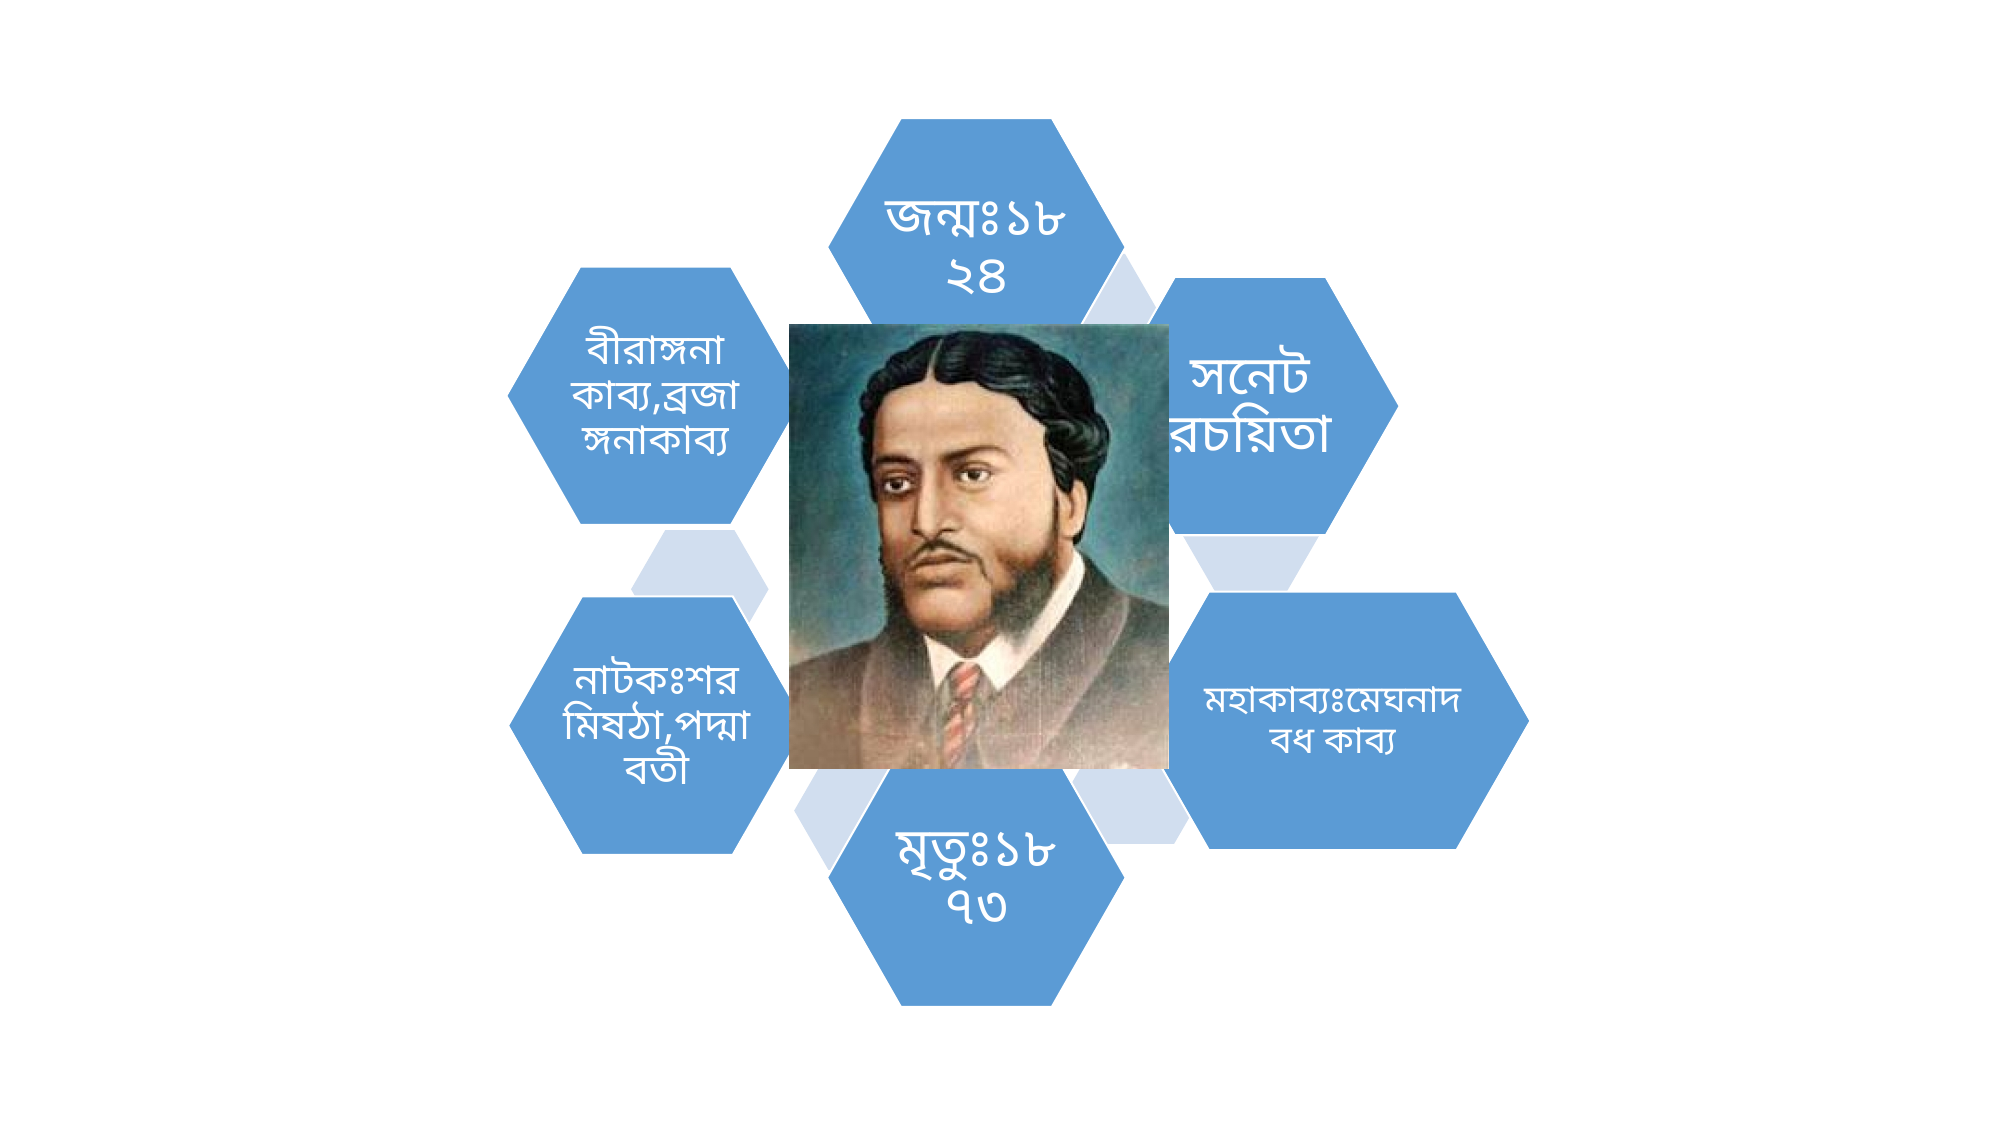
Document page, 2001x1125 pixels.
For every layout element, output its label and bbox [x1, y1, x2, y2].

text_box [444, 125, 1825, 1105]
picture [789, 324, 1169, 769]
text_box [333, 117, 1667, 1007]
